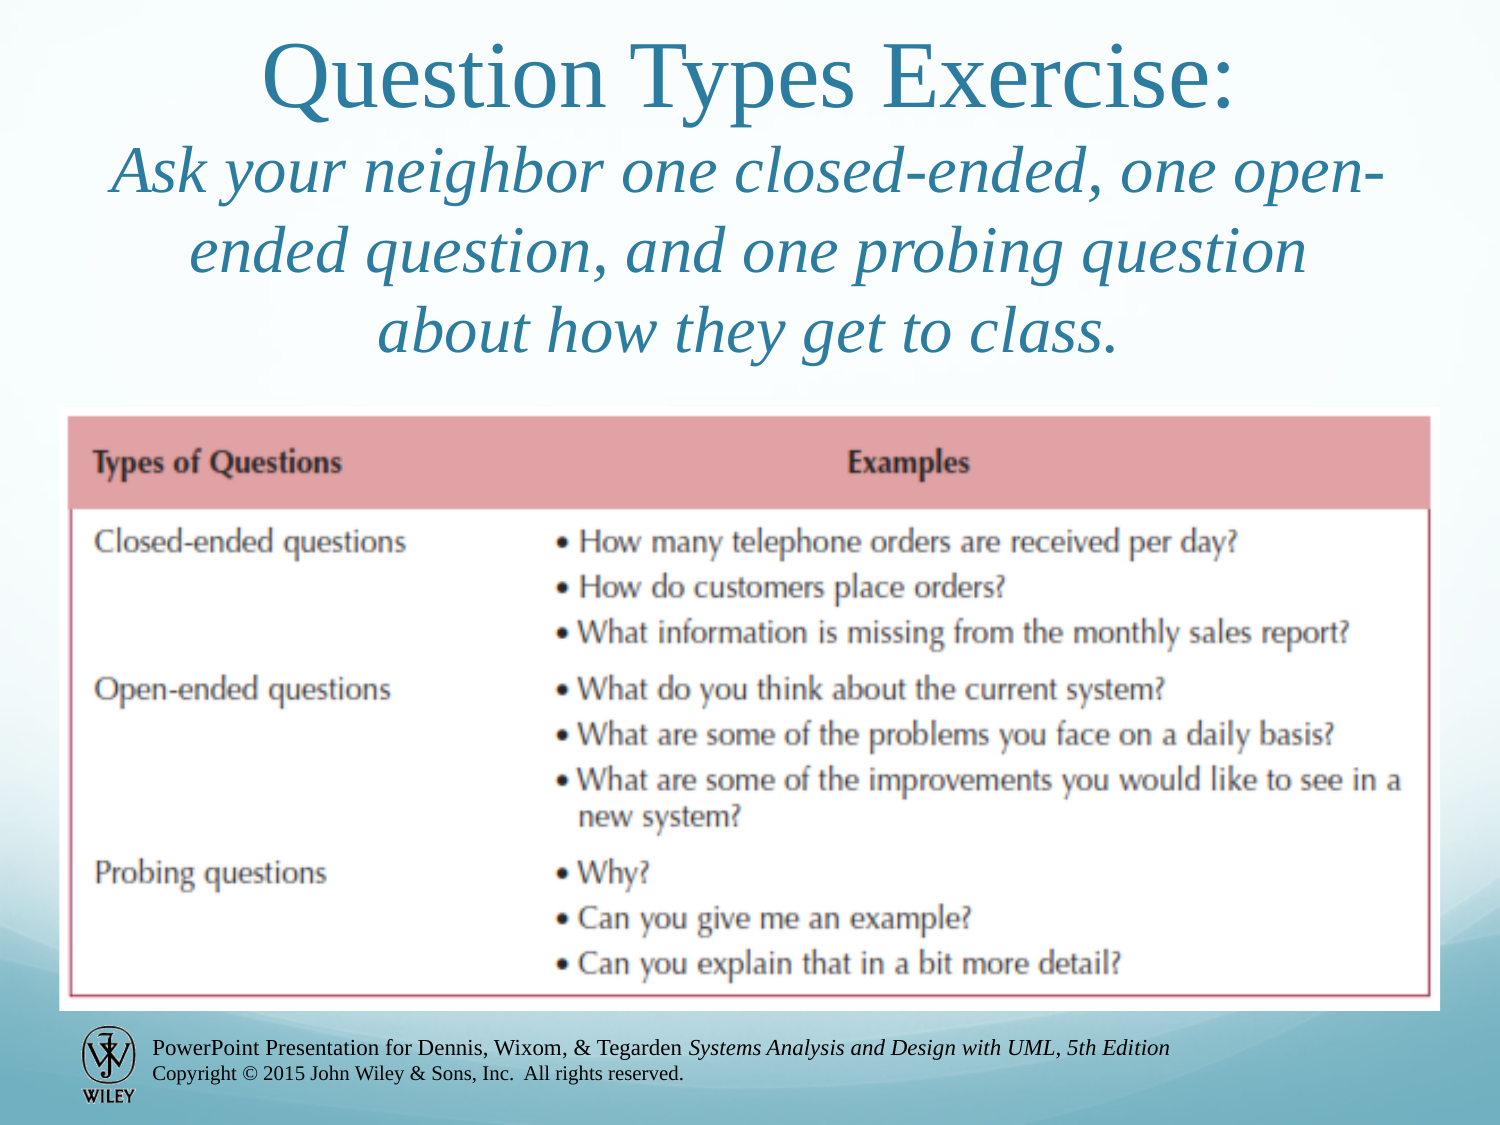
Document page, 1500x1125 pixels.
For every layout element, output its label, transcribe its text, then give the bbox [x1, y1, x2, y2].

title Question Types Exercise: Ask your neighbor one closed-ended, one open-ended question, and one probing question about how they get to class. [89, 154, 1410, 375]
picture [58, 406, 1441, 1012]
picture [78, 1024, 138, 1105]
